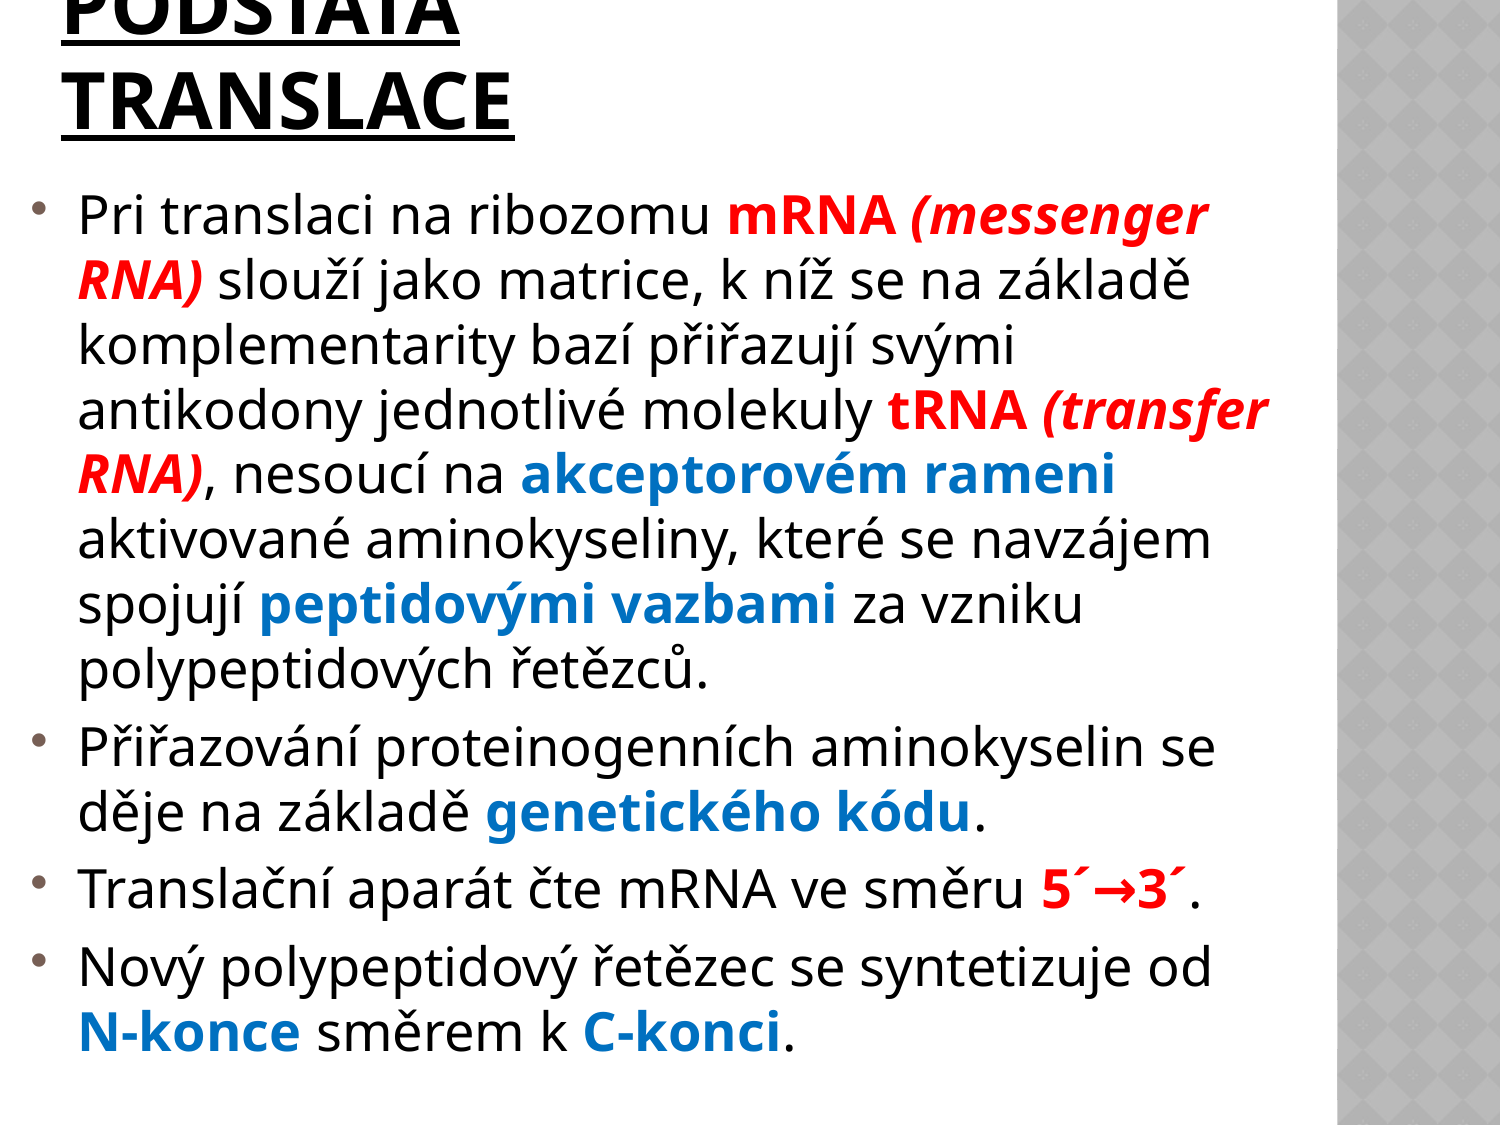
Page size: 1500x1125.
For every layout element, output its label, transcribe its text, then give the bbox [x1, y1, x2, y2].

title Podstata translace [53, 42, 918, 146]
list Pri translaci na ribozomu mRNA (messenger RNA) slouží jako matrice, k níž se na základě komplementarity bazí přiřazují svými antikodony jednotlivé molekuly tRNA (transfer RNA), nesoucí na akceptorovém rameni aktivované aminokyseliny, které se navzájem spojují peptidovými vazbami za vzniku polypeptidových řetězců. Přiřazování proteinogenních aminokyselin se děje na základě genetického kódu. Translační aparát čte mRNA ve směru 5´→3´. Nový polypeptidový řetězec se syntetizuje od N-konce směrem k C-konci. [17, 172, 1294, 1090]
